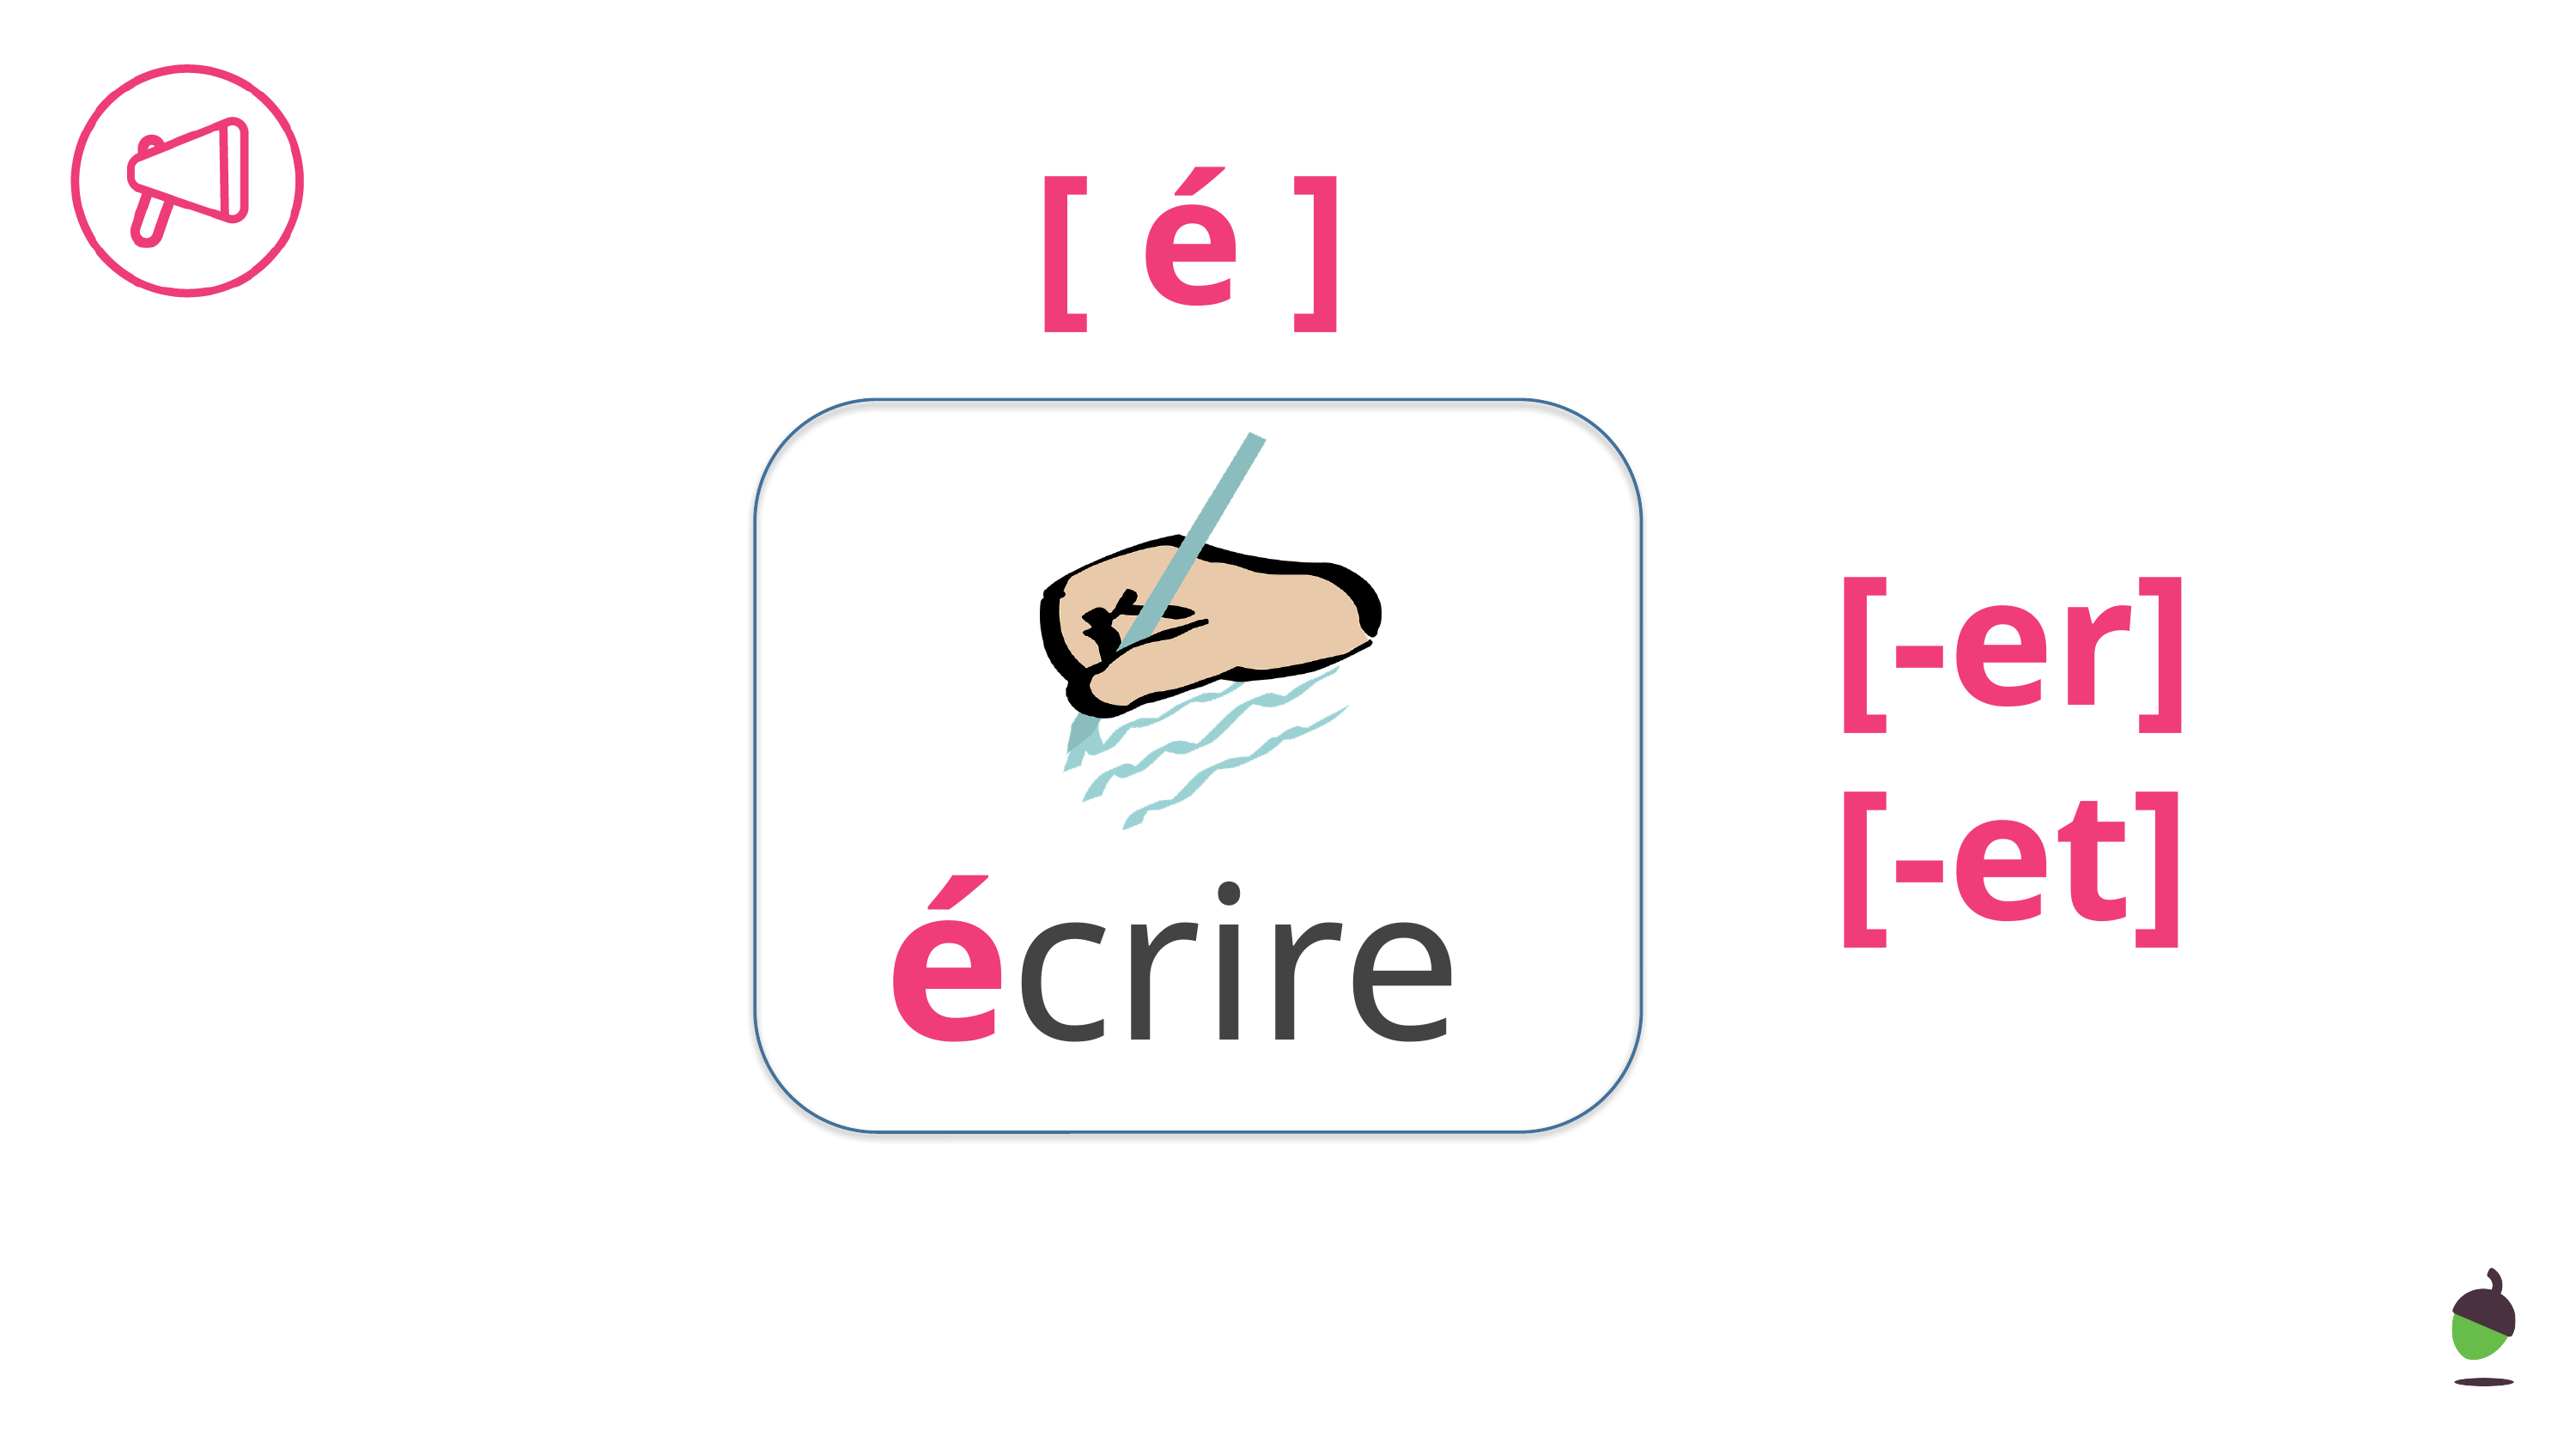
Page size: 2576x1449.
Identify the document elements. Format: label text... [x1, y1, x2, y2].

text_box [755, 399, 1610, 1132]
picture [2451, 1268, 2516, 1386]
text_box [1387, 399, 1642, 818]
picture [57, 52, 330, 327]
text_box écrire [871, 818, 1683, 1092]
text_box [-er] [-et] [1806, 500, 2359, 919]
text_box [ é ] [1006, 100, 1427, 519]
picture [1040, 431, 1382, 830]
